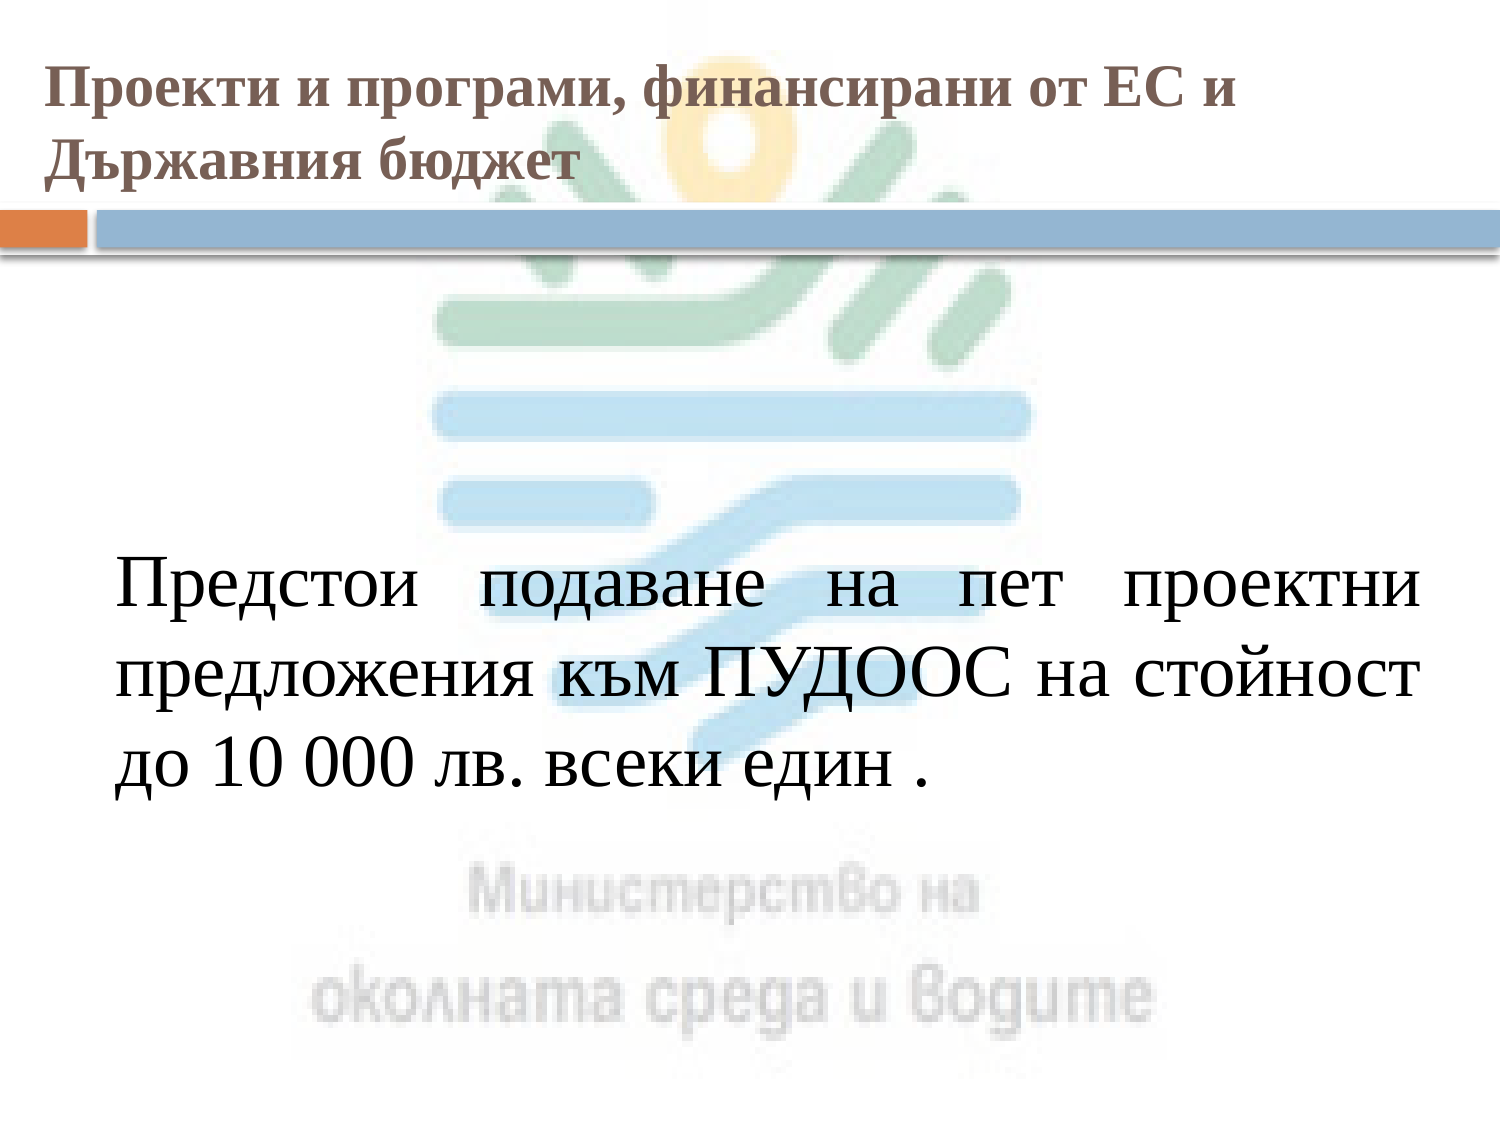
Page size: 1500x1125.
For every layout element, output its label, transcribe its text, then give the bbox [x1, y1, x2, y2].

list Предстои подаване на пет проектни предложения към ПУДООС на стойност до 10 000 лв. всеки един . [100, 262, 1438, 1000]
title Проекти и програми, финансирани от ЕС и Държавния бюджет [29, 37, 1438, 200]
